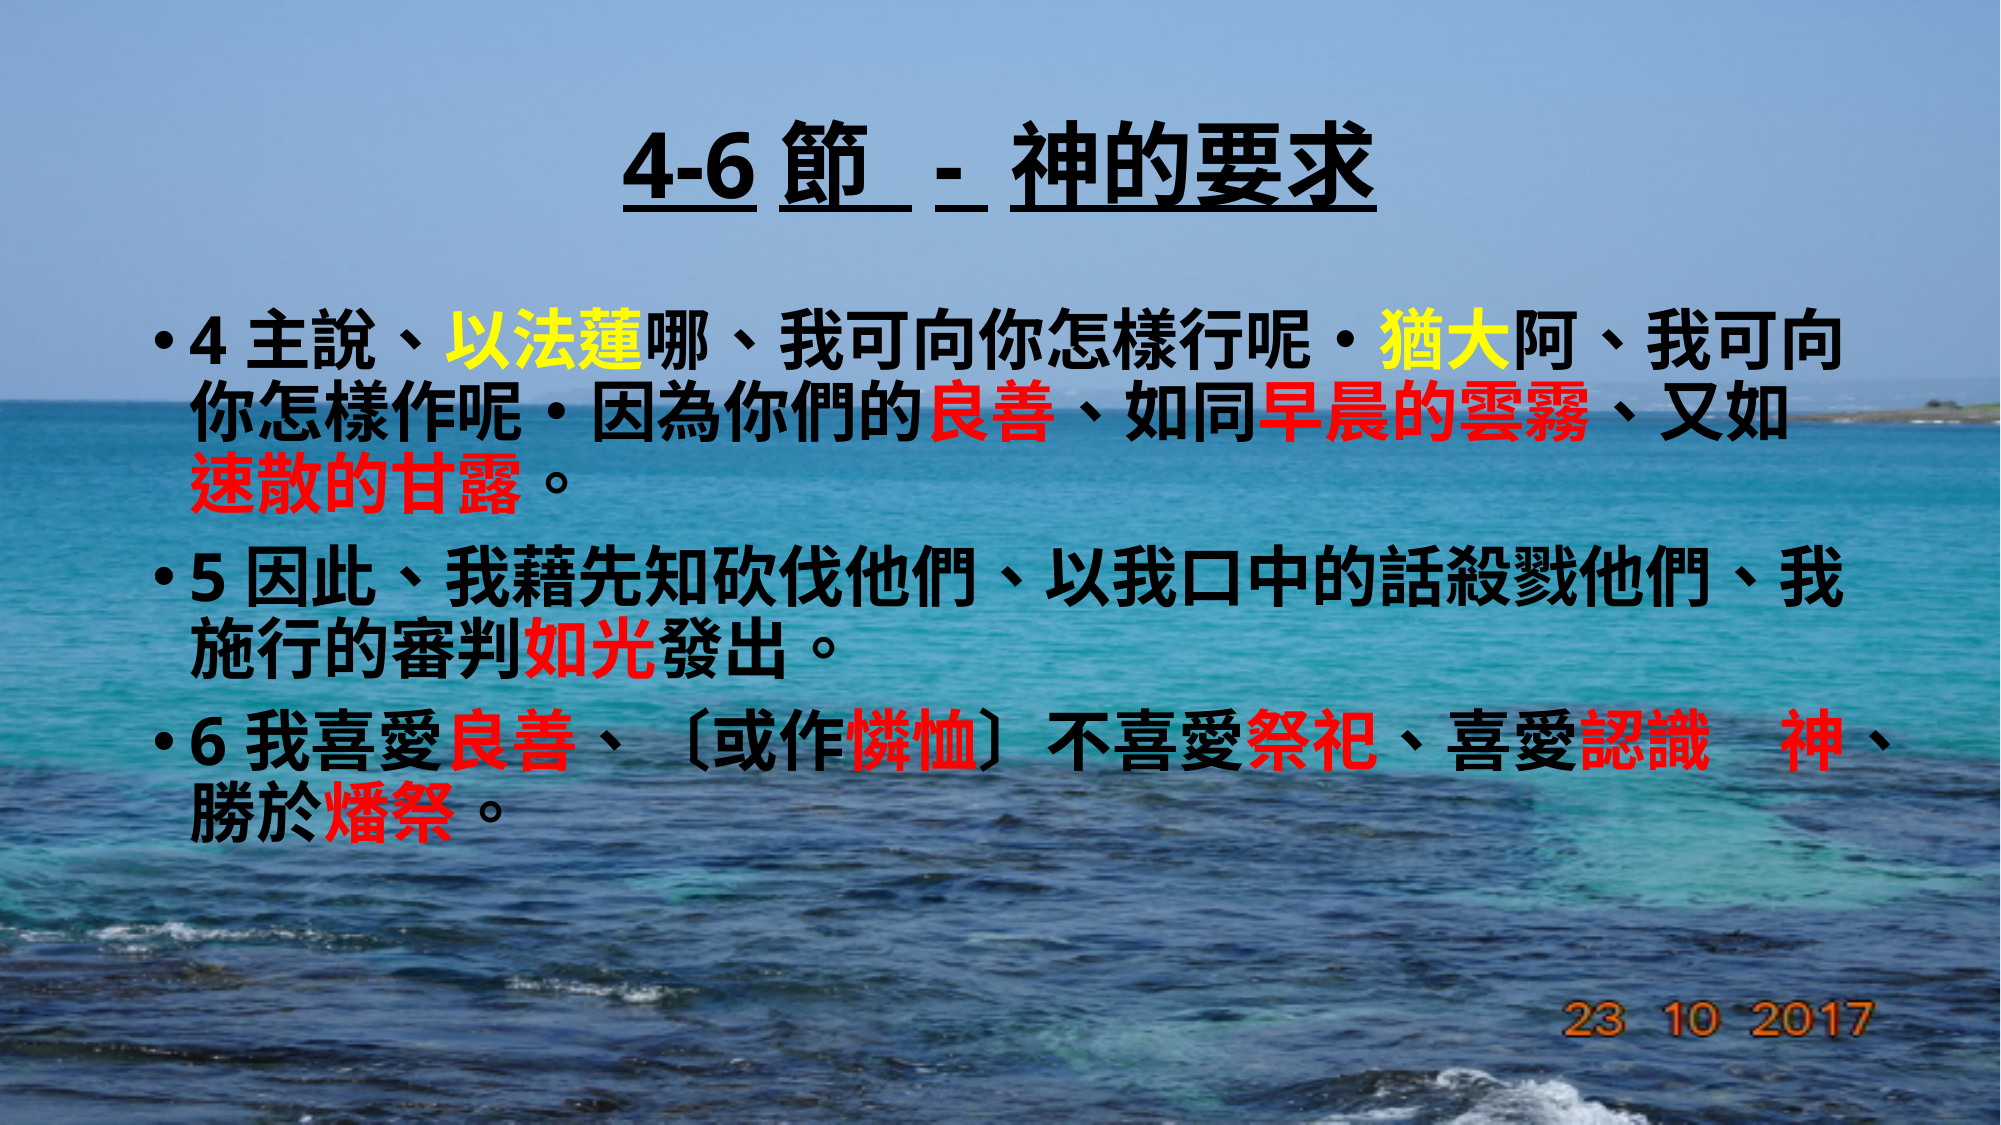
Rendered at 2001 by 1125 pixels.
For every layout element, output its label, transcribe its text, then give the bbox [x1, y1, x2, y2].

title 4-6節 - 神的要求 [137, 59, 1863, 278]
picture [0, 0, 2001, 1125]
list 4主說、以法蓮哪、我可向你怎樣行呢‧猶大阿、我可向你怎樣作呢‧因為你們的良善、如同早晨的雲霧、又如速散的甘露。 5因此、我藉先知砍伐他們、以我口中的話殺戮他們、我施行的審判如光發出。 6我喜愛良善、〔或作憐恤〕不喜愛祭祀、喜愛認識 神、勝於燔祭。 [137, 299, 1863, 1014]
